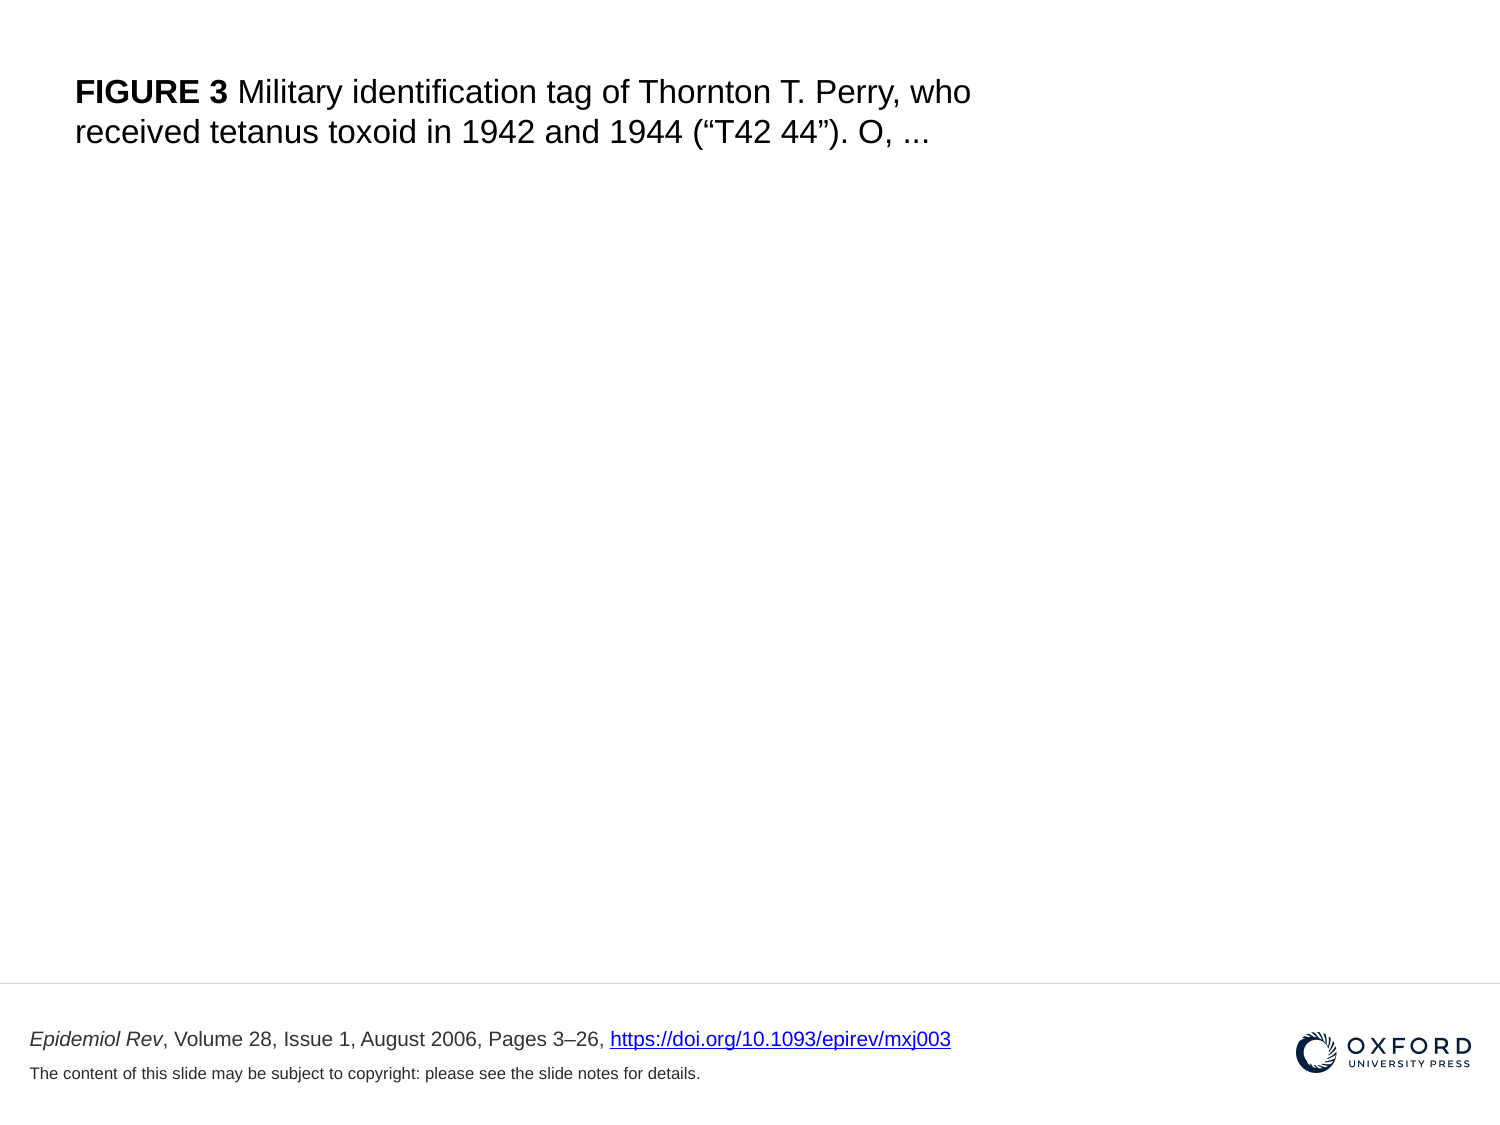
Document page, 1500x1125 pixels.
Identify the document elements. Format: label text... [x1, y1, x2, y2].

title FIGURE 3 Military identification tag of Thornton T. Perry, who received tetanus toxoid in 1942 and 1944 (“T42 44”). O, ... [75, 69, 1078, 171]
picture [1296, 1032, 1471, 1073]
footer Epidemiol Rev, Volume 28, Issue 1, August 2006, Pages 3–26, https://doi.org/10.1093/epirev/mxj003 The content of this slide may be subject to copyright: please see the slide notes for details. [0, 983, 1260, 1125]
